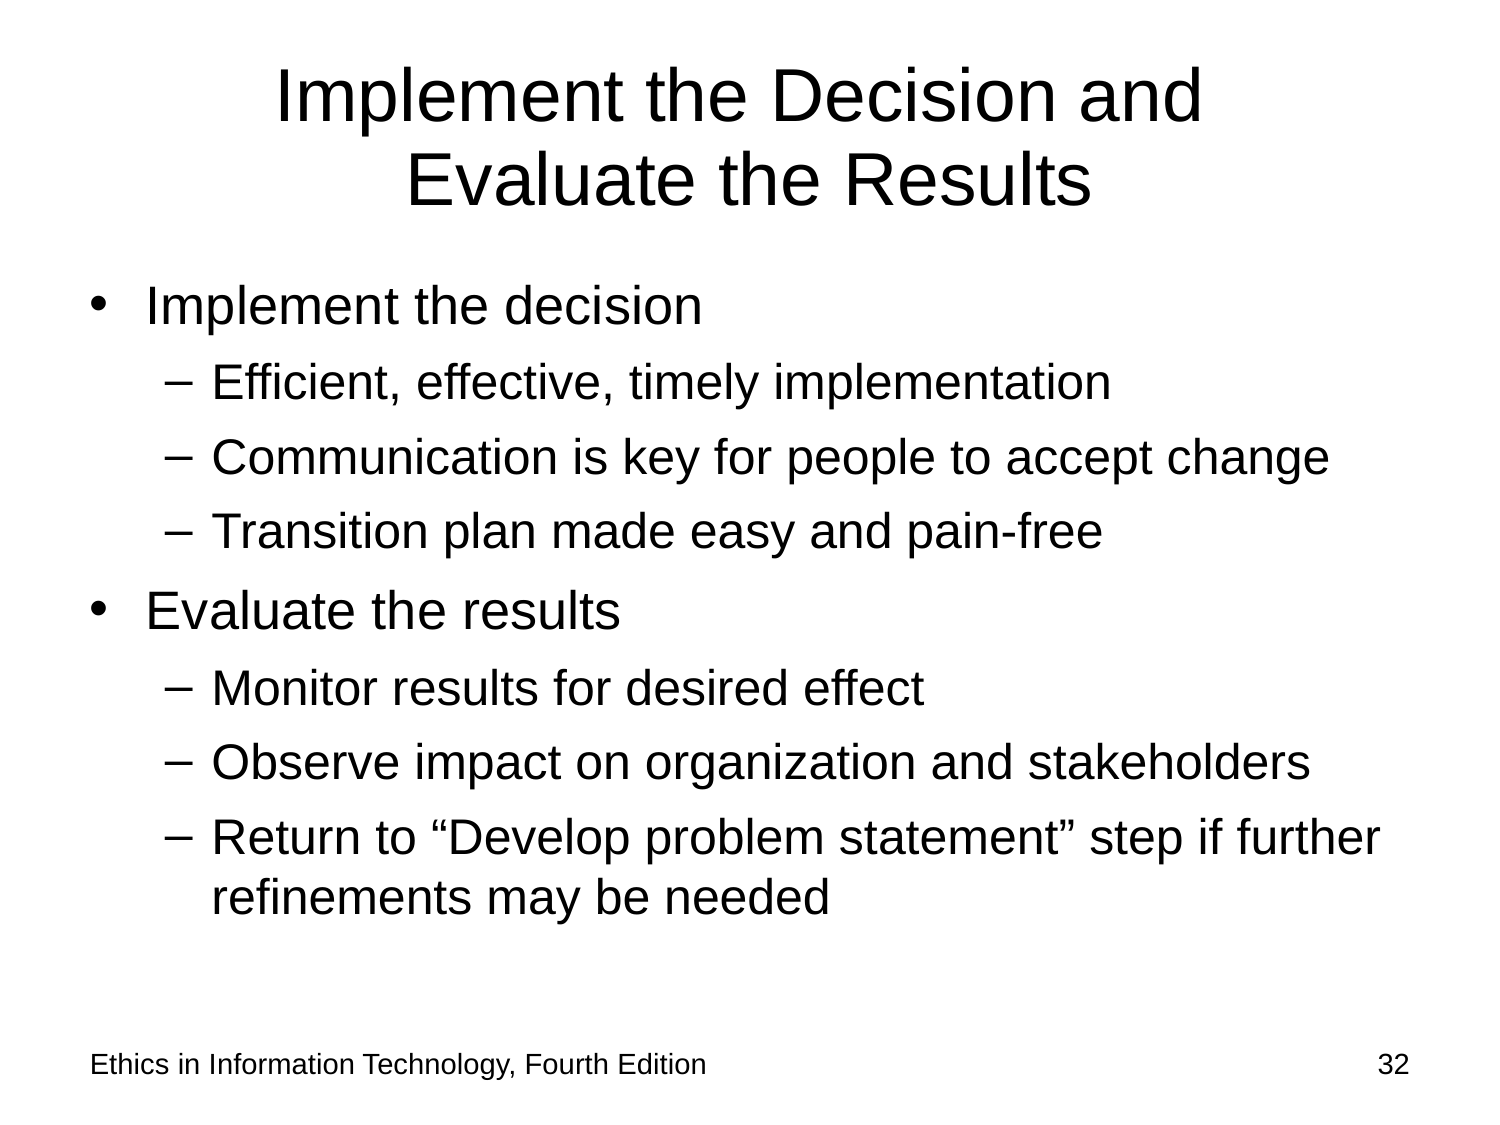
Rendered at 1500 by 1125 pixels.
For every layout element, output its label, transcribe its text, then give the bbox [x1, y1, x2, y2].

list Implement the decision Efficient, effective, timely implementation Communication is key for people to accept change Transition plan made easy and pain-free Evaluate the results Monitor results for desired effect Observe impact on organization and stakeholders Return to “Develop problem statement” step if further refinements may be needed [74, 262, 1425, 1005]
footer Ethics in Information Technology, Fourth Edition [74, 1037, 1074, 1103]
slide_number 32 [1074, 1037, 1425, 1103]
title Implement the Decision and Evaluate the Results [74, 44, 1425, 233]
